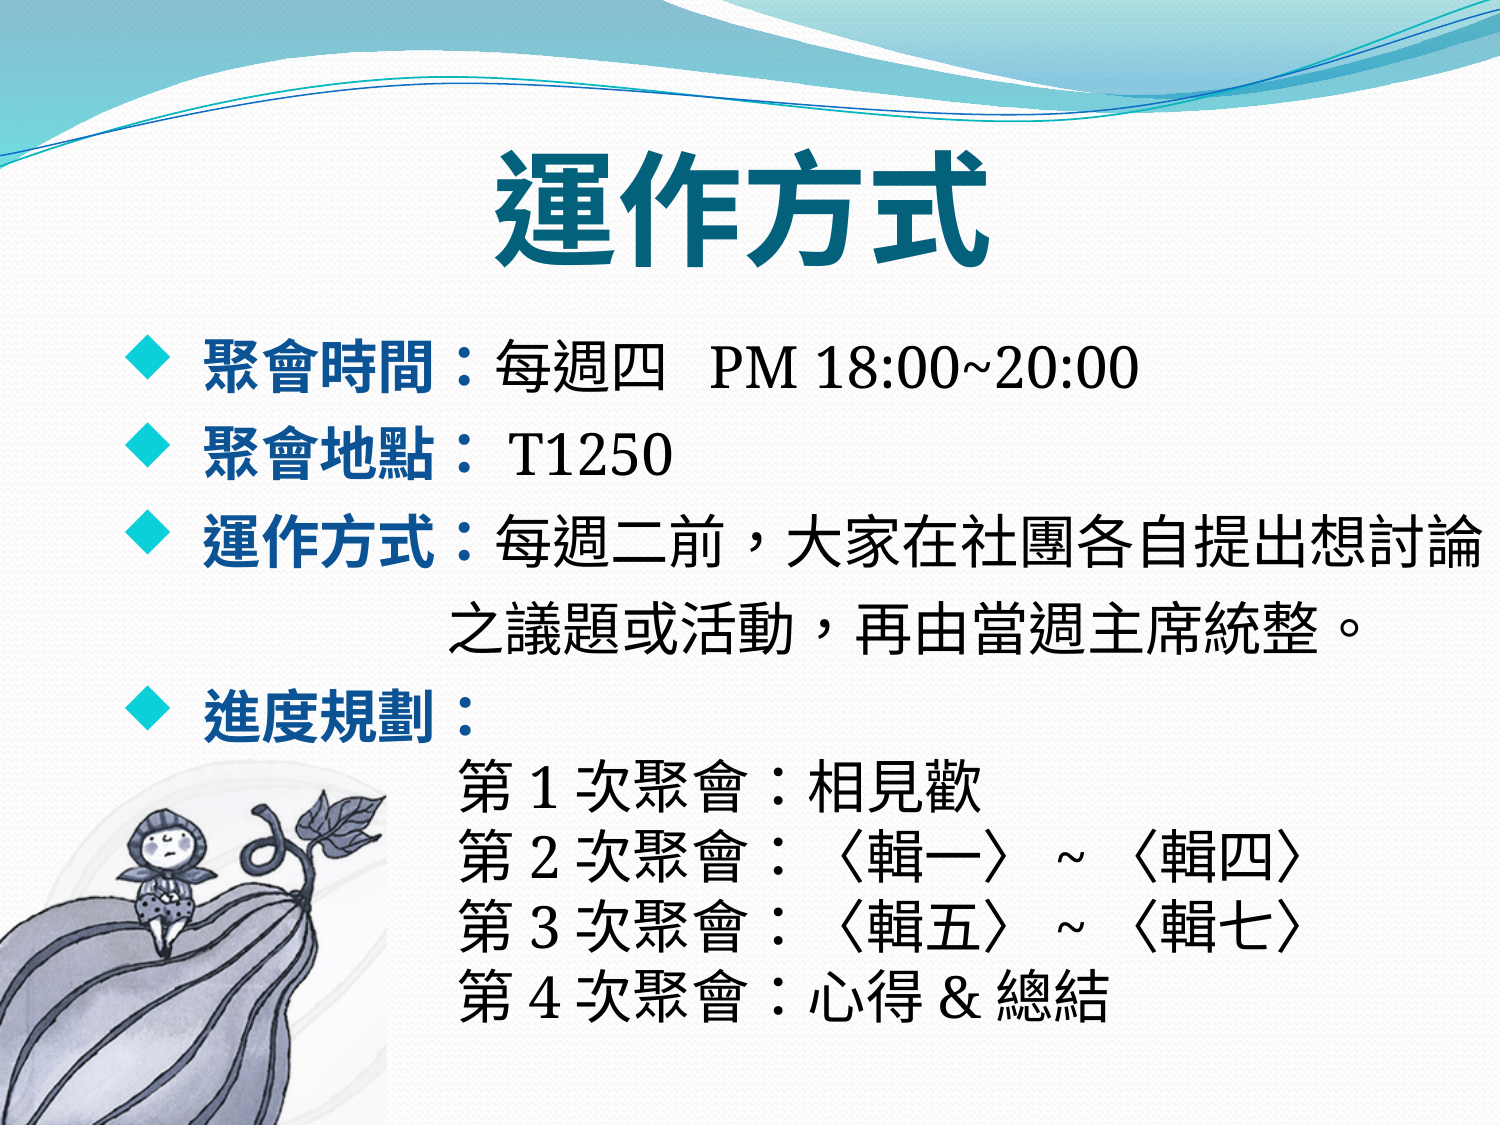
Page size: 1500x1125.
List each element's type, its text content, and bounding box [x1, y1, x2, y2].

title 運作方式 [67, 93, 1419, 282]
picture [0, 680, 387, 1125]
list 聚會時間：每週四 PM 18:00~20:00 聚會地點：T1250 運作方式：每週二前，大家在社團各自提出想討論 之議題或活動，再由當週主席統整。 進度規劃： 第1次聚會：相見歡 第2次聚會：〈輯一〉~〈輯四〉 第3次聚會：〈輯五〉~〈輯七〉 第4次聚會：心得&總結 [105, 304, 1500, 1067]
